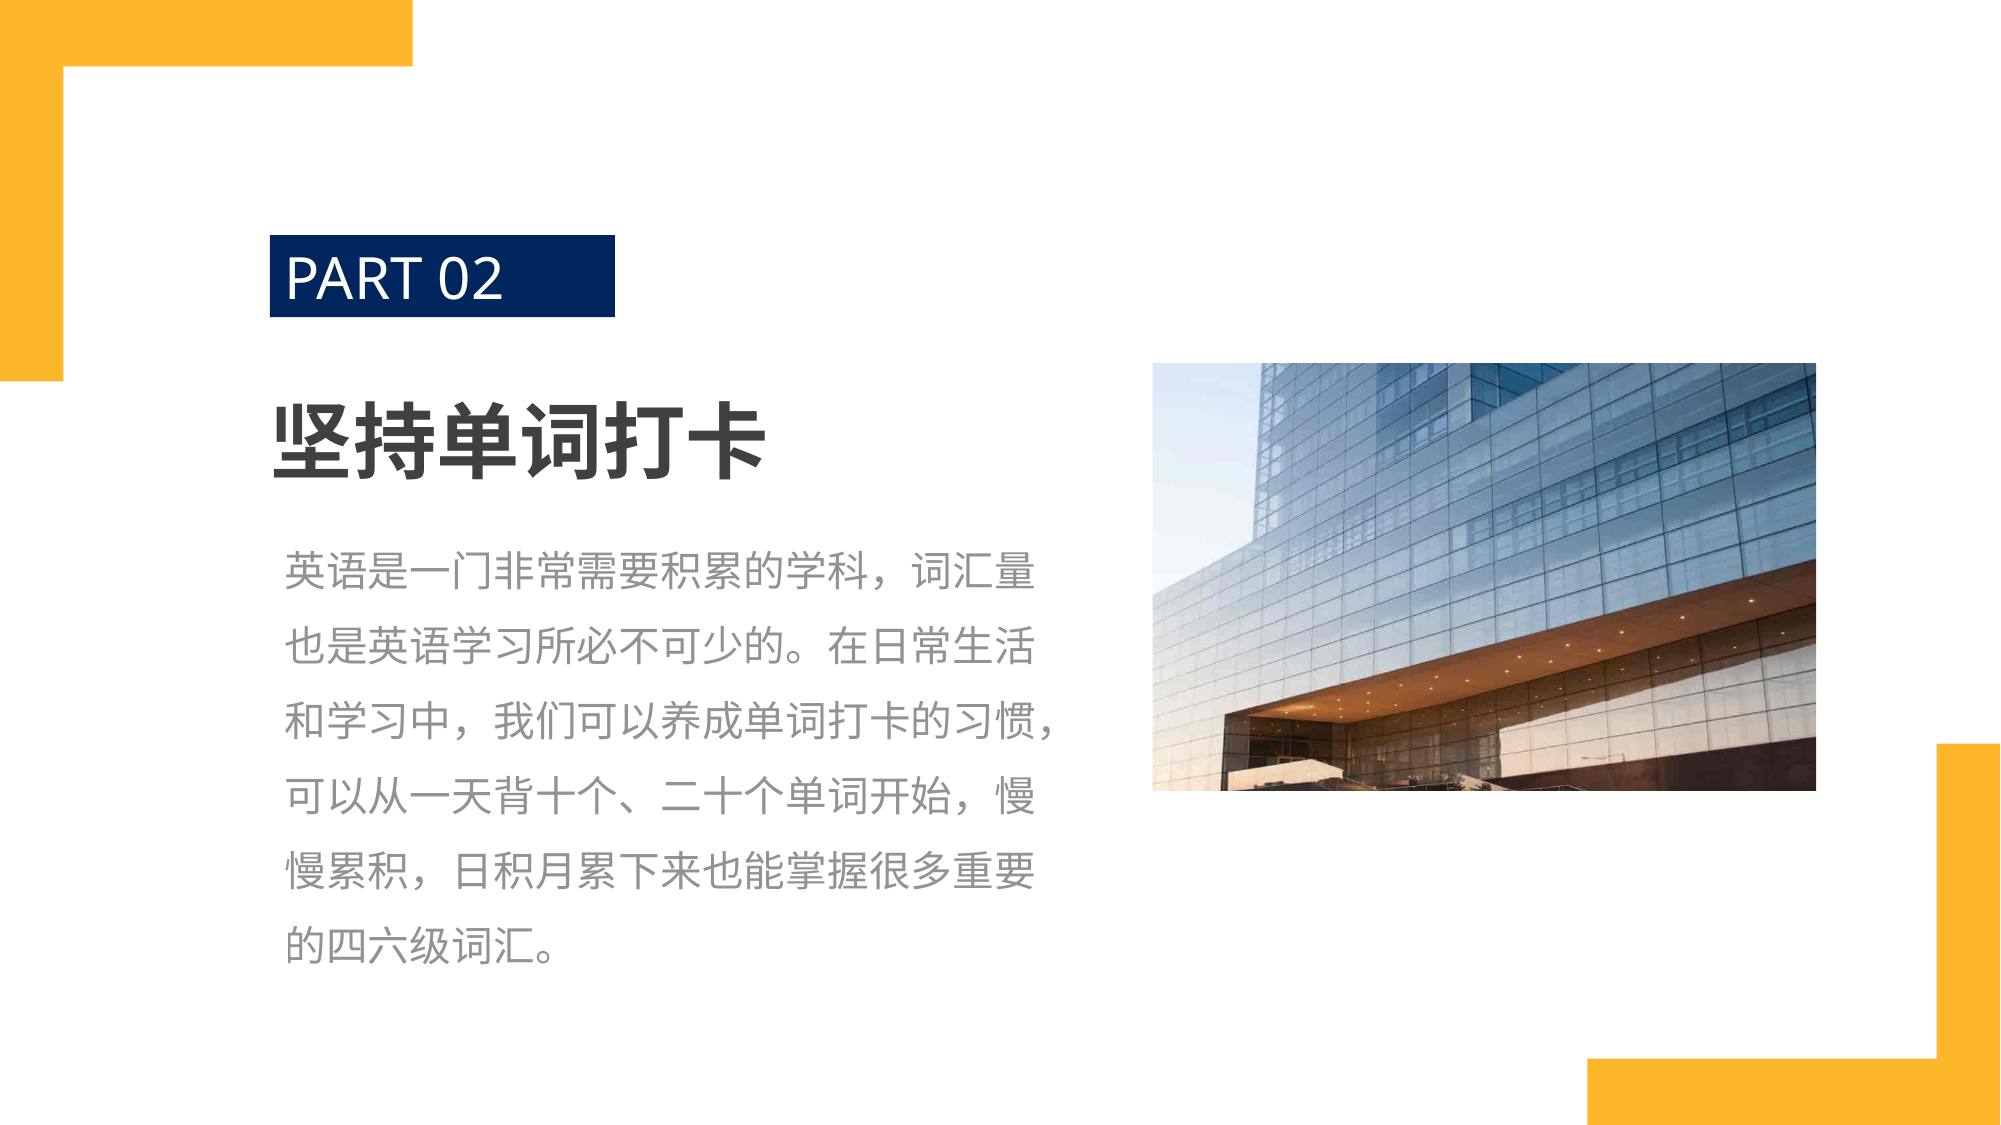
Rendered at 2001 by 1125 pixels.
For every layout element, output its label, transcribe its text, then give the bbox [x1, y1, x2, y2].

text_box PART 02 [269, 234, 616, 318]
text_box 英语是一门非常需要积累的学科，词汇量也是英语学习所必不可少的。在日常生活和学习中，我们可以养成单词打卡的习惯，可以从一天背十个、二十个单词开始，慢慢累积，日积月累下来也能掌握很多重要的四六级词汇。 [269, 512, 1068, 977]
text_box [1152, 362, 1817, 792]
text_box [1586, 743, 2000, 1125]
text_box 坚持单词打卡 [269, 389, 1067, 490]
text_box [0, 0, 414, 382]
